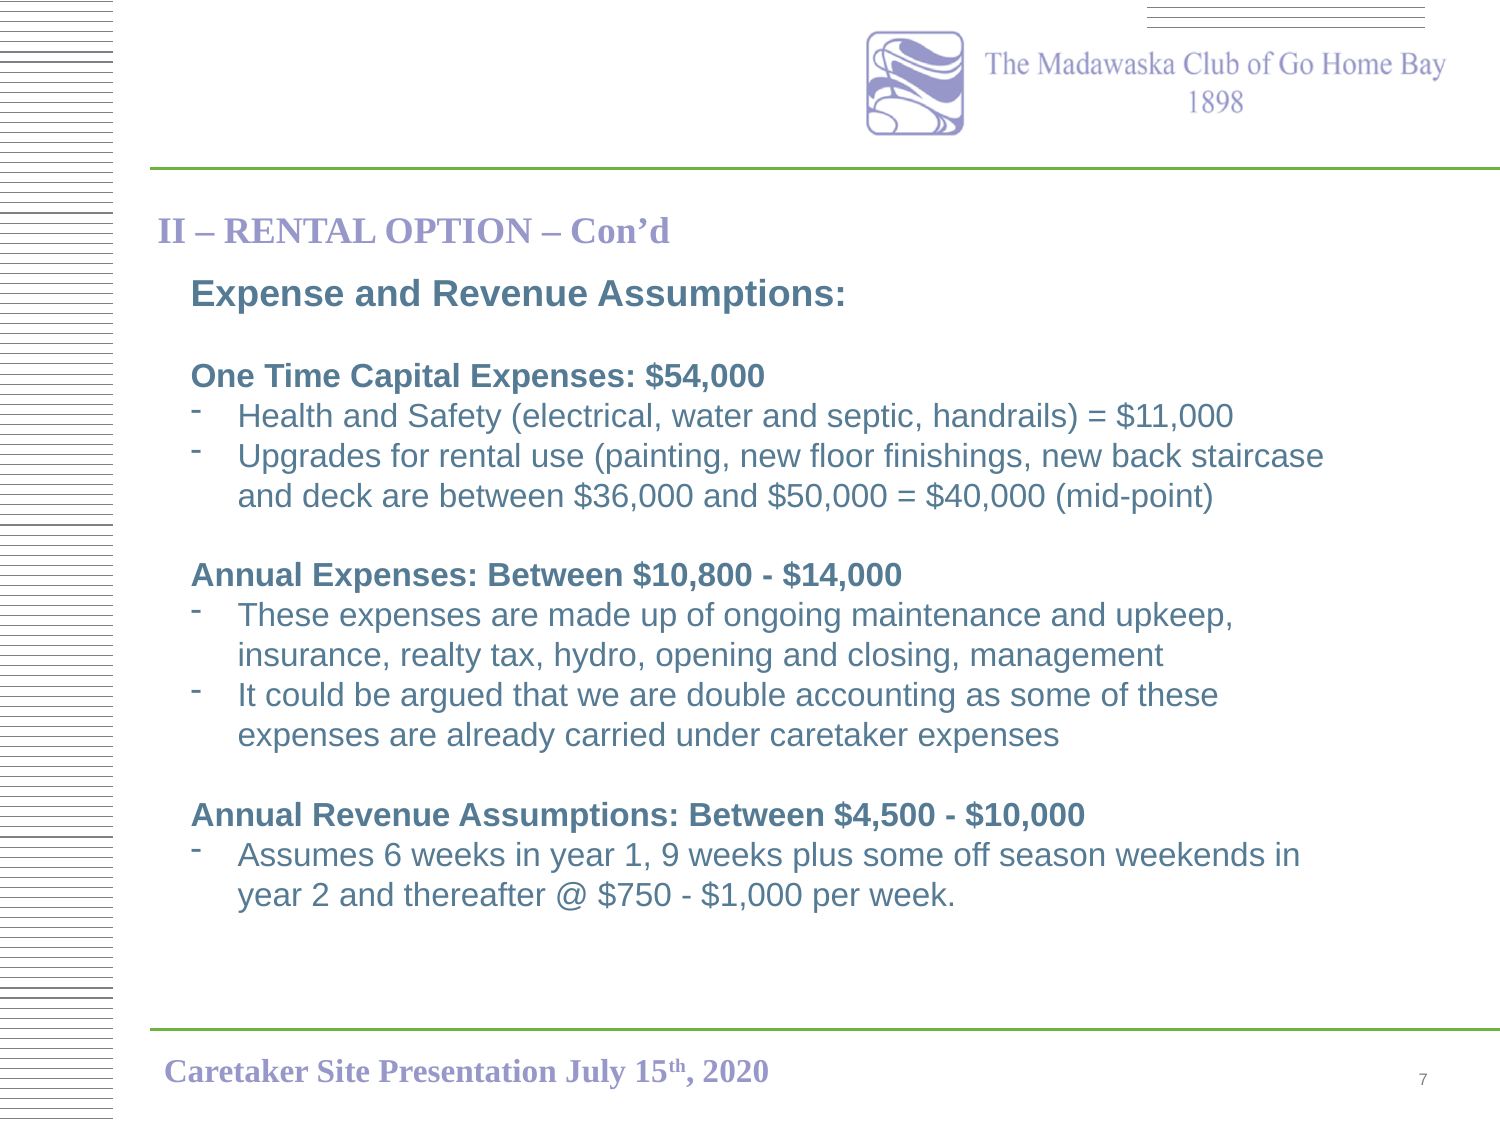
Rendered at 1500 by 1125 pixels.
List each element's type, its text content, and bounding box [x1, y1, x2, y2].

picture [837, 29, 1481, 140]
text_box Expense and Revenue Assumptions: One Time Capital Expenses: $54,000 Health and Safety (electrical, water and septic, handrails) = $11,000 Upgrades for rental use (painting, new floor finishings, new back staircase and deck are between $36,000 and $50,000 = $40,000 (mid-point) Annual Expenses: Between $10,800 - $14,000 These expenses are made up of ongoing maintenance and upkeep, insurance, realty tax, hydro, opening and closing, management It could be argued that we are double accounting as some of these expenses are already carried under caretaker expenses Annual Revenue Assumptions: Between $4,500 - $10,000 Assumes 6 weeks in year 1, 9 weeks plus some off season weekends in year 2 and thereafter @ $750 - $1,000 per week. [175, 261, 1378, 1000]
list II – RENTAL OPTION – Con’d [148, 183, 1379, 972]
text_box Caretaker Site Presentation July 15th, 2020 [148, 1035, 818, 1097]
slide_number 7 [1390, 1048, 1443, 1109]
